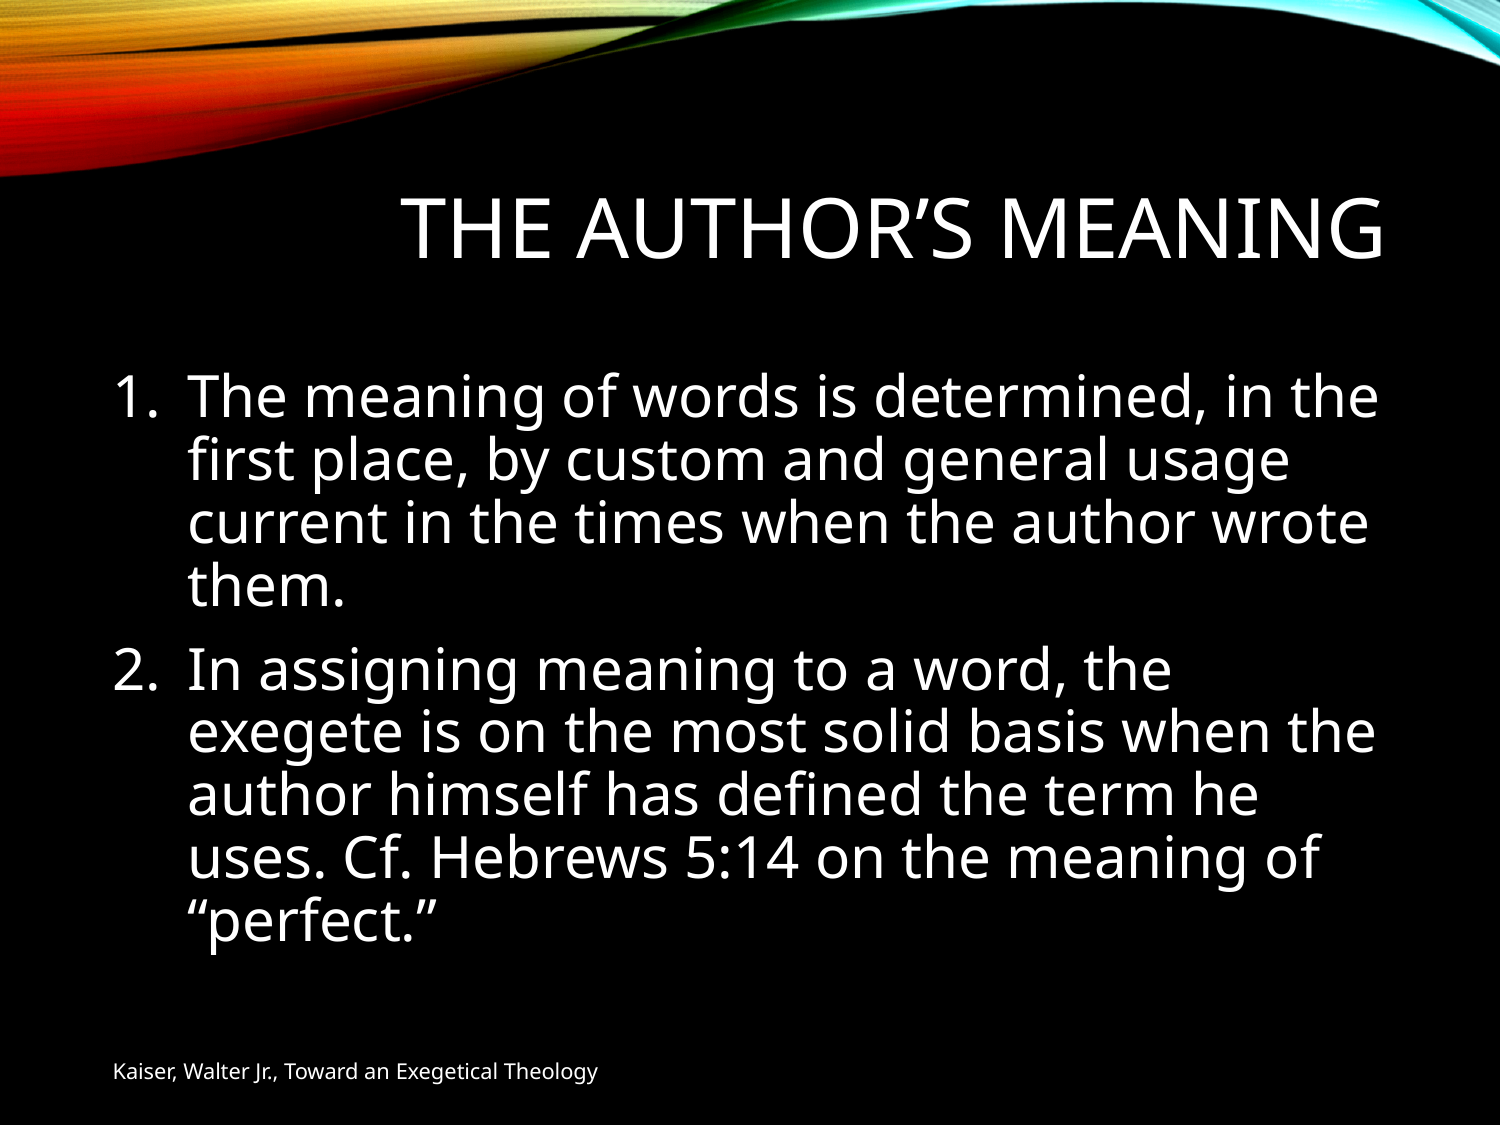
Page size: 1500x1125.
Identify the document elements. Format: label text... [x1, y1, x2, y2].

footer Kaiser, Walter Jr., Toward an Exegetical Theology [97, 1042, 1030, 1103]
picture [0, 0, 1500, 178]
list The meaning of words is determined, in the first place, by custom and general usage current in the times when the author wrote them. In assigning meaning to a word, the exegete is on the most solid basis when the author himself has defined the term he uses. Cf. Hebrews 5:14 on the meaning of “perfect.” [97, 360, 1403, 1028]
title The Author’s Meaning [356, 125, 1403, 338]
